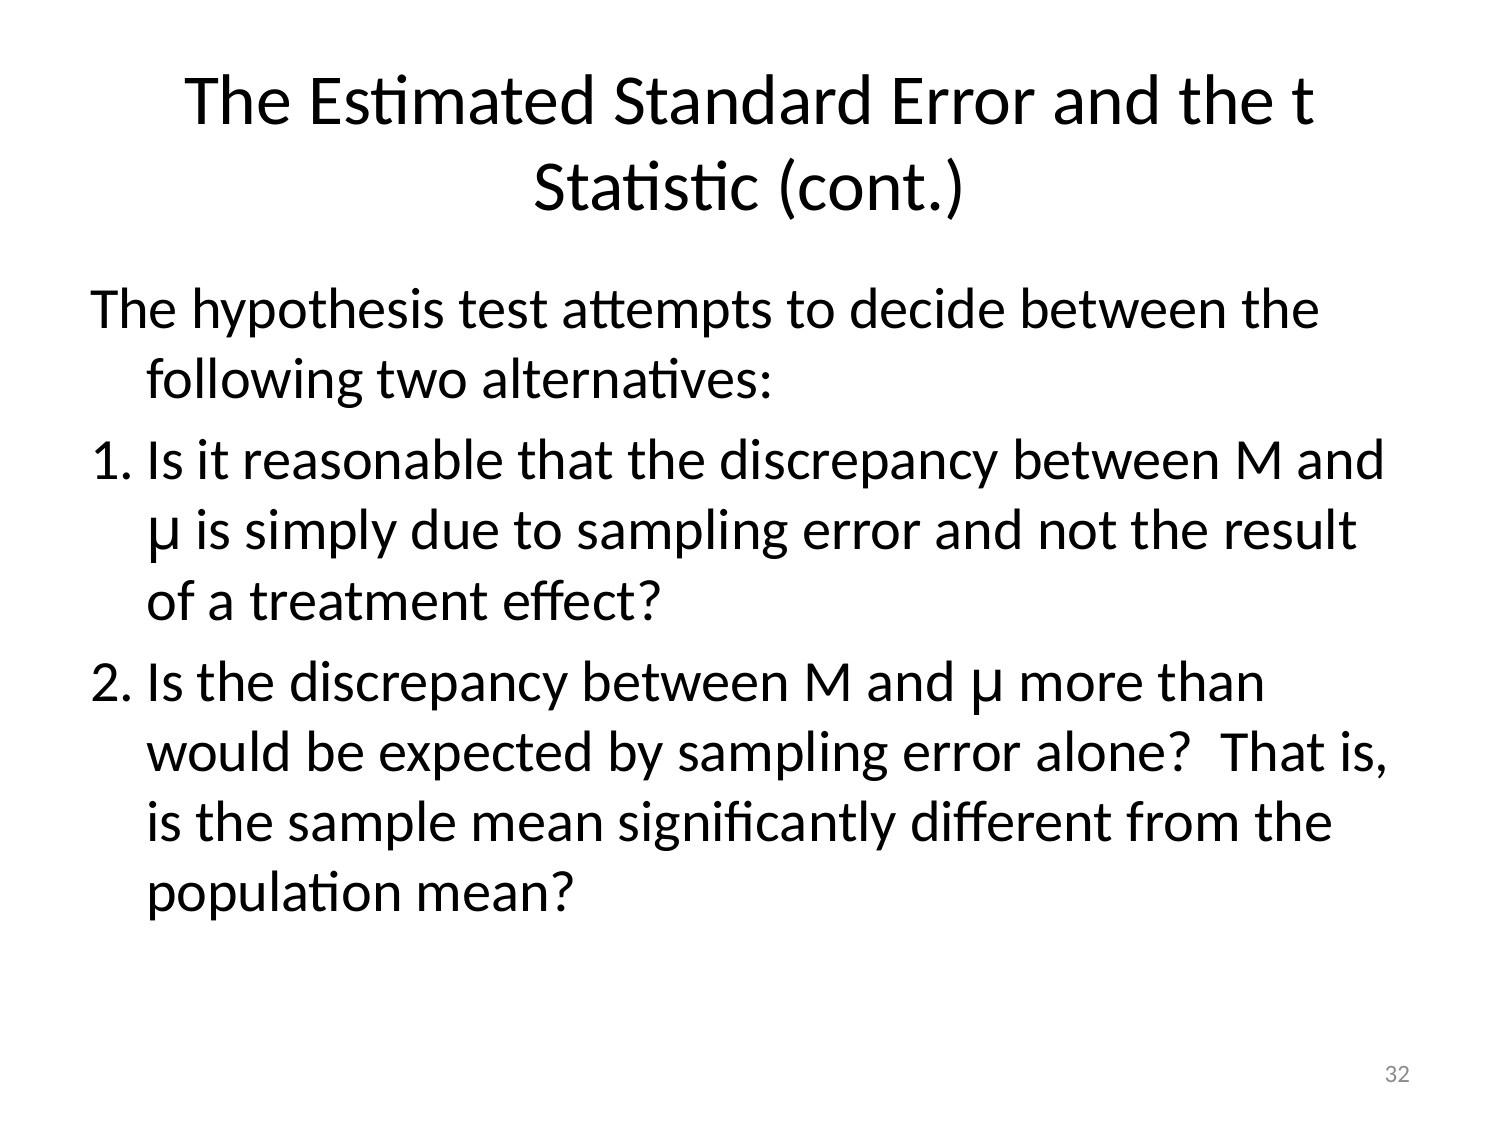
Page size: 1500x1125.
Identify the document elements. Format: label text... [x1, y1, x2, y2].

list The hypothesis test attempts to decide between the following two alternatives: 1. Is it reasonable that the discrepancy between M and μ is simply due to sampling error and not the result of a treatment effect? 2. Is the discrepancy between M and μ more than would be expected by sampling error alone? That is, is the sample mean significantly different from the population mean? [75, 262, 1425, 1005]
title The Estimated Standard Error and the t Statistic (cont.) [75, 45, 1425, 233]
slide_number 32 [1074, 1042, 1425, 1103]
